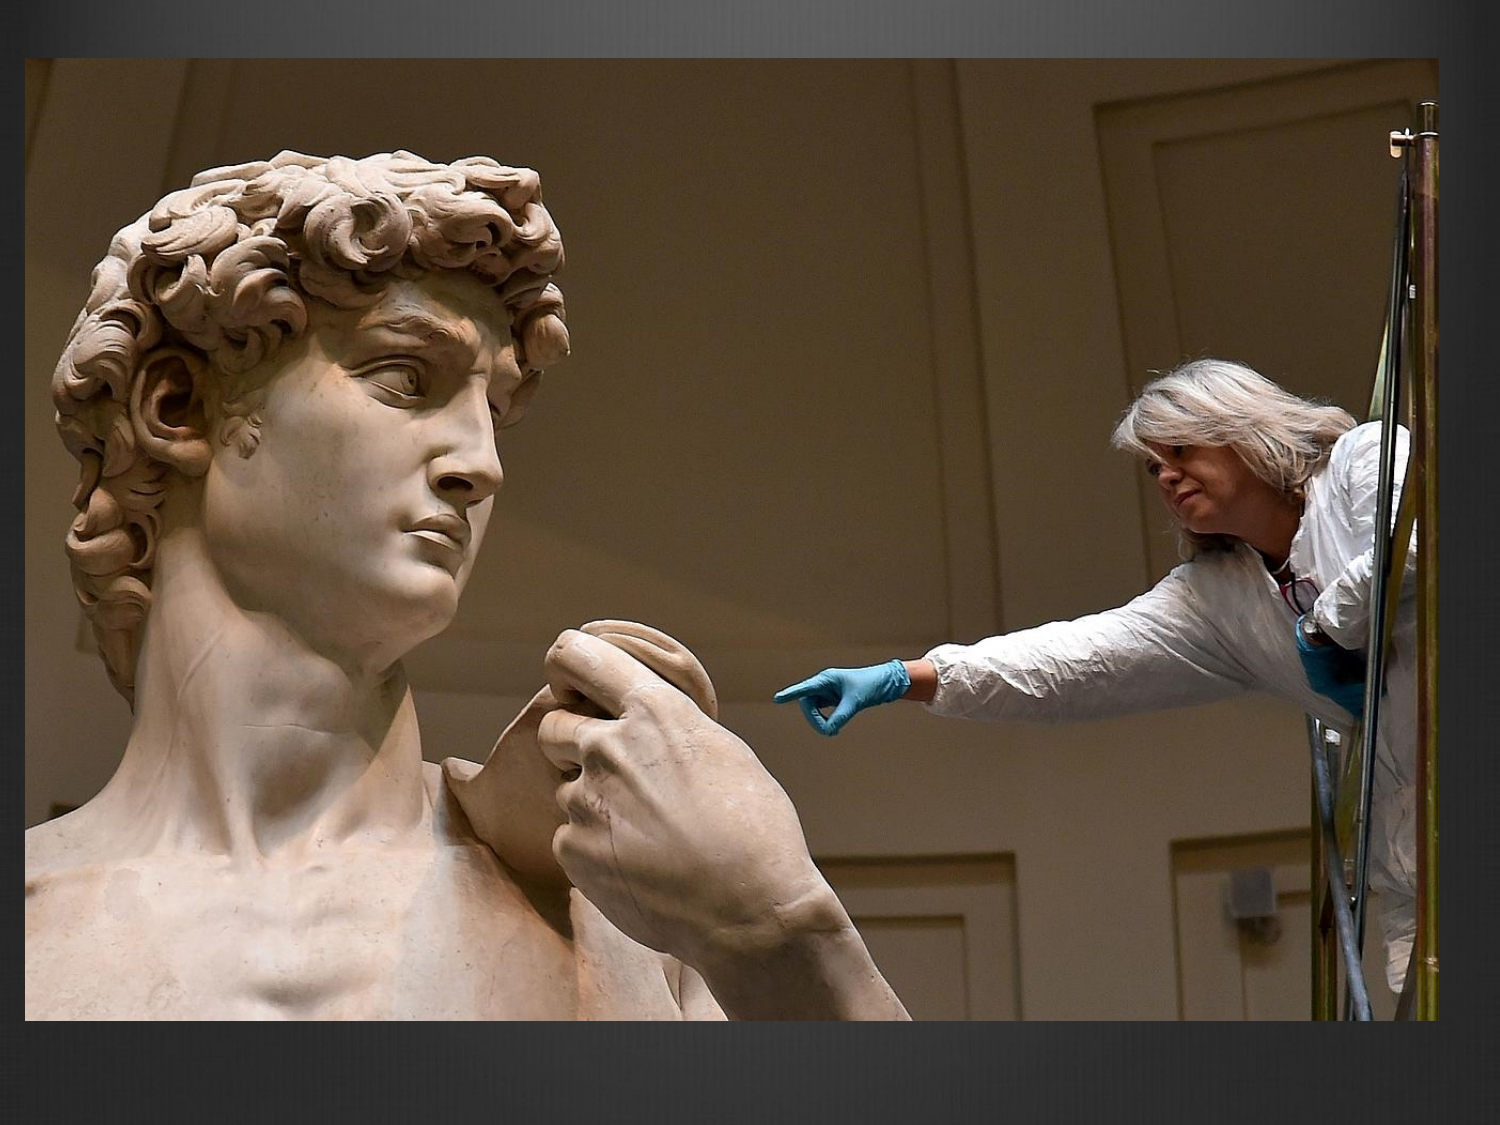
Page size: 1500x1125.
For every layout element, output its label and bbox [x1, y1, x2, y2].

picture [25, 58, 1439, 1021]
